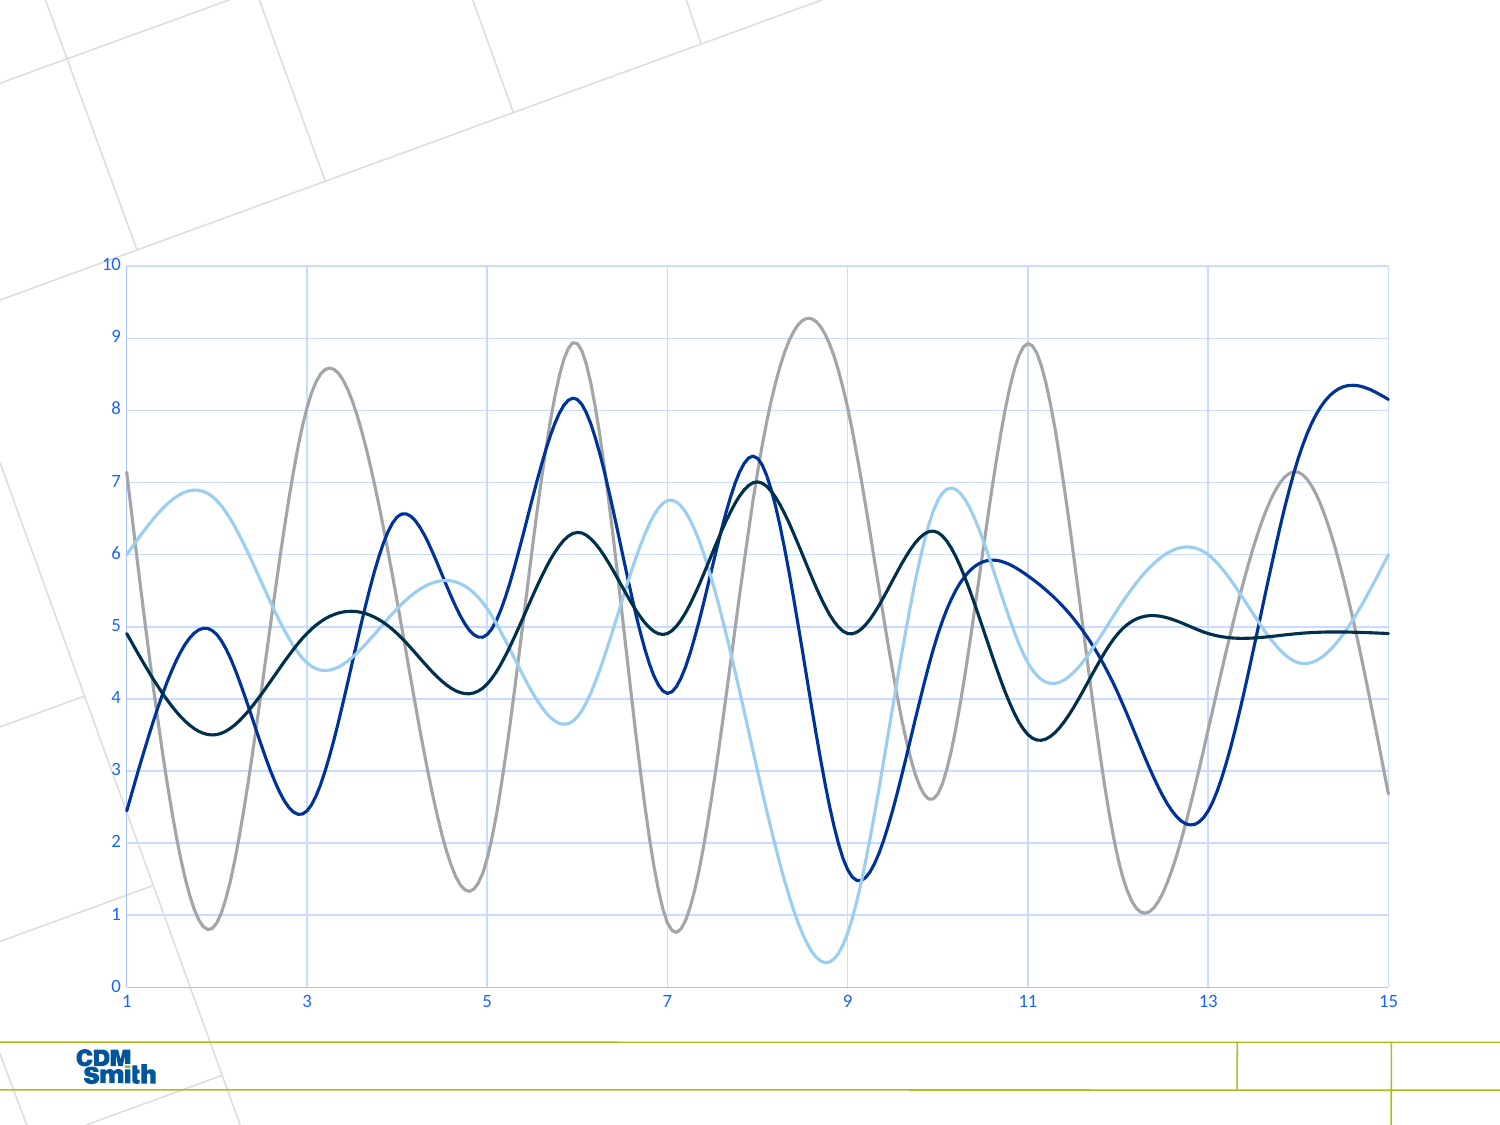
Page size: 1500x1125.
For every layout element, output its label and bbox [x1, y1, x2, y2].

chart [74, 240, 1426, 1029]
